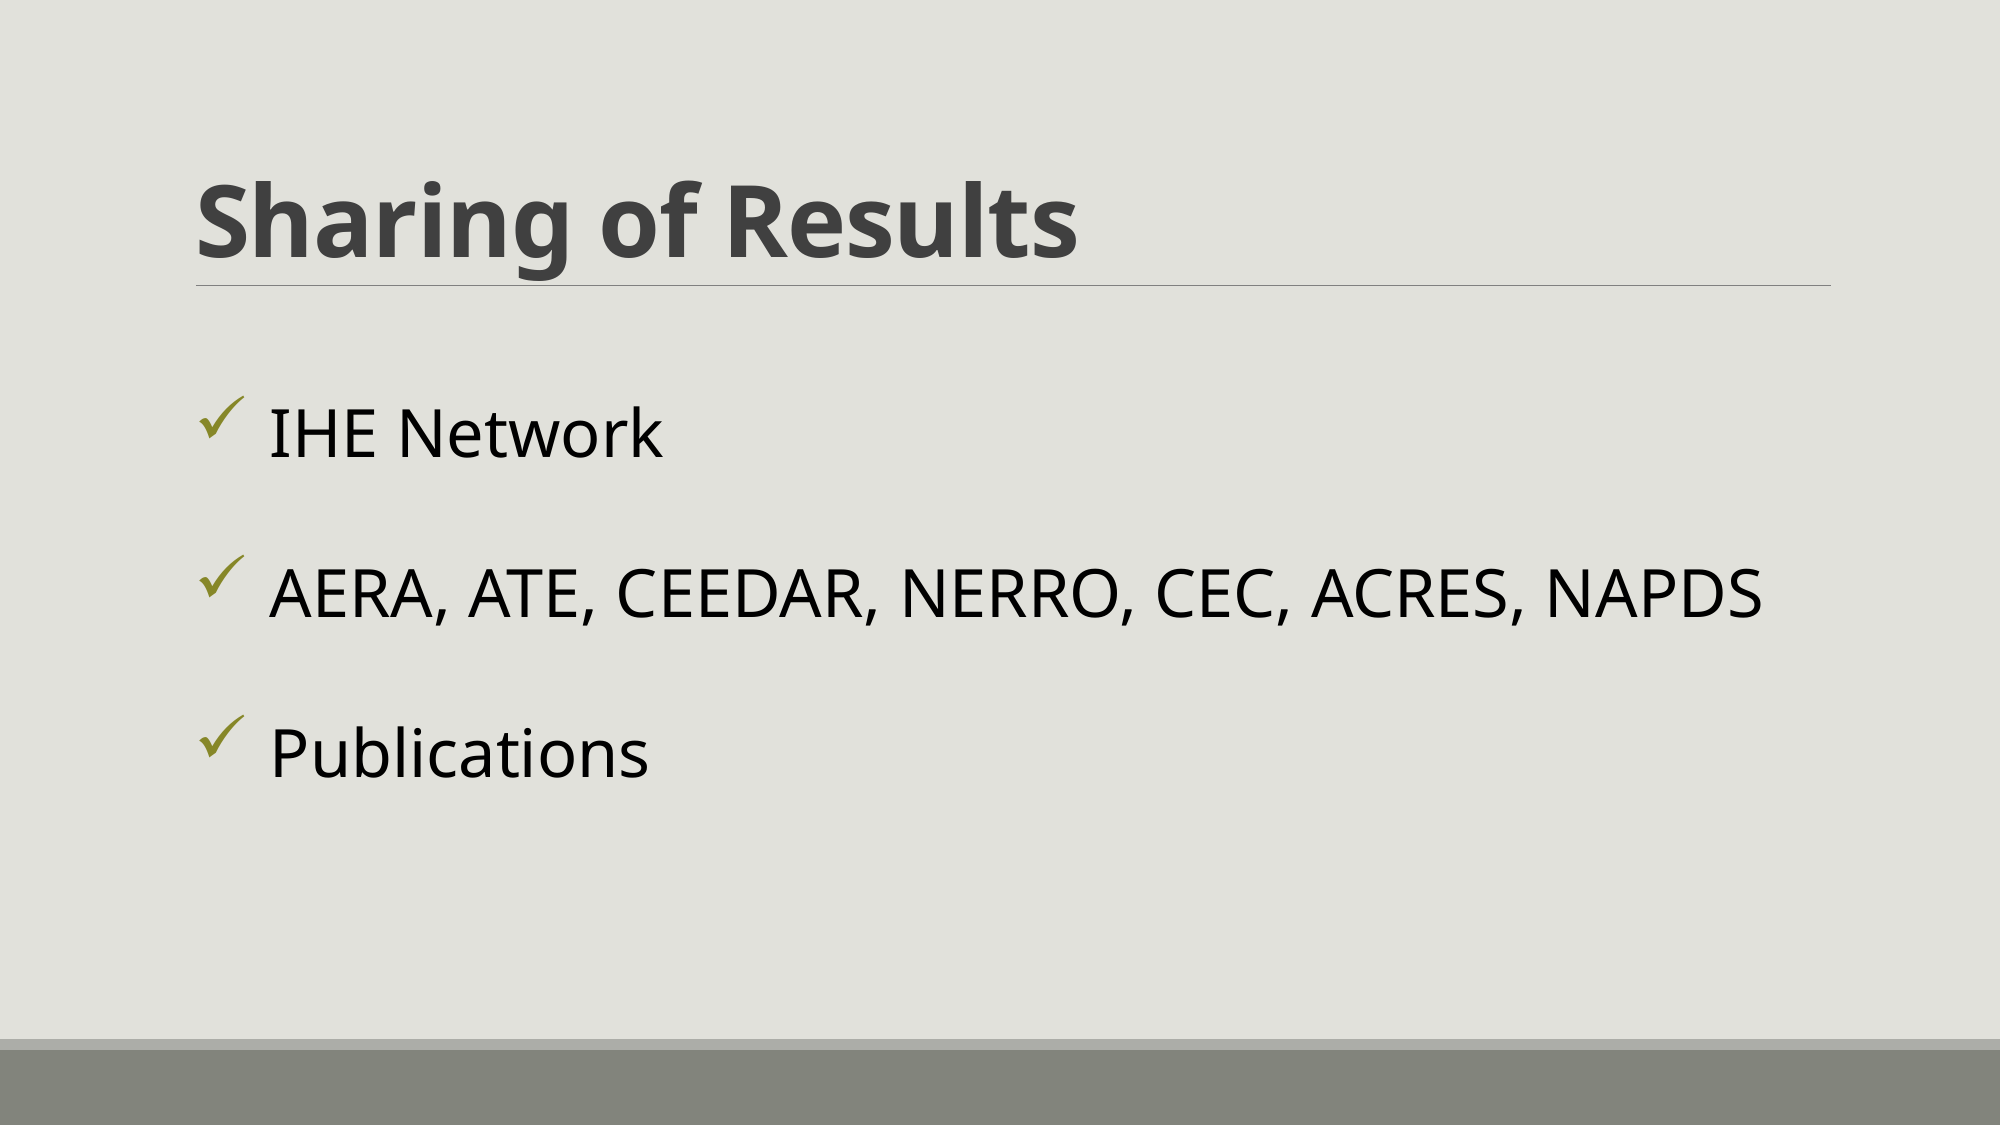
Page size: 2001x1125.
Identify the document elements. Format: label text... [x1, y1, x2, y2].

text_box IHE Network AERA, ATE, CEEDAR, NERRO, CEC, ACRES, NAPDS Publications [179, 383, 1789, 799]
title Sharing of Results [180, 47, 1830, 285]
